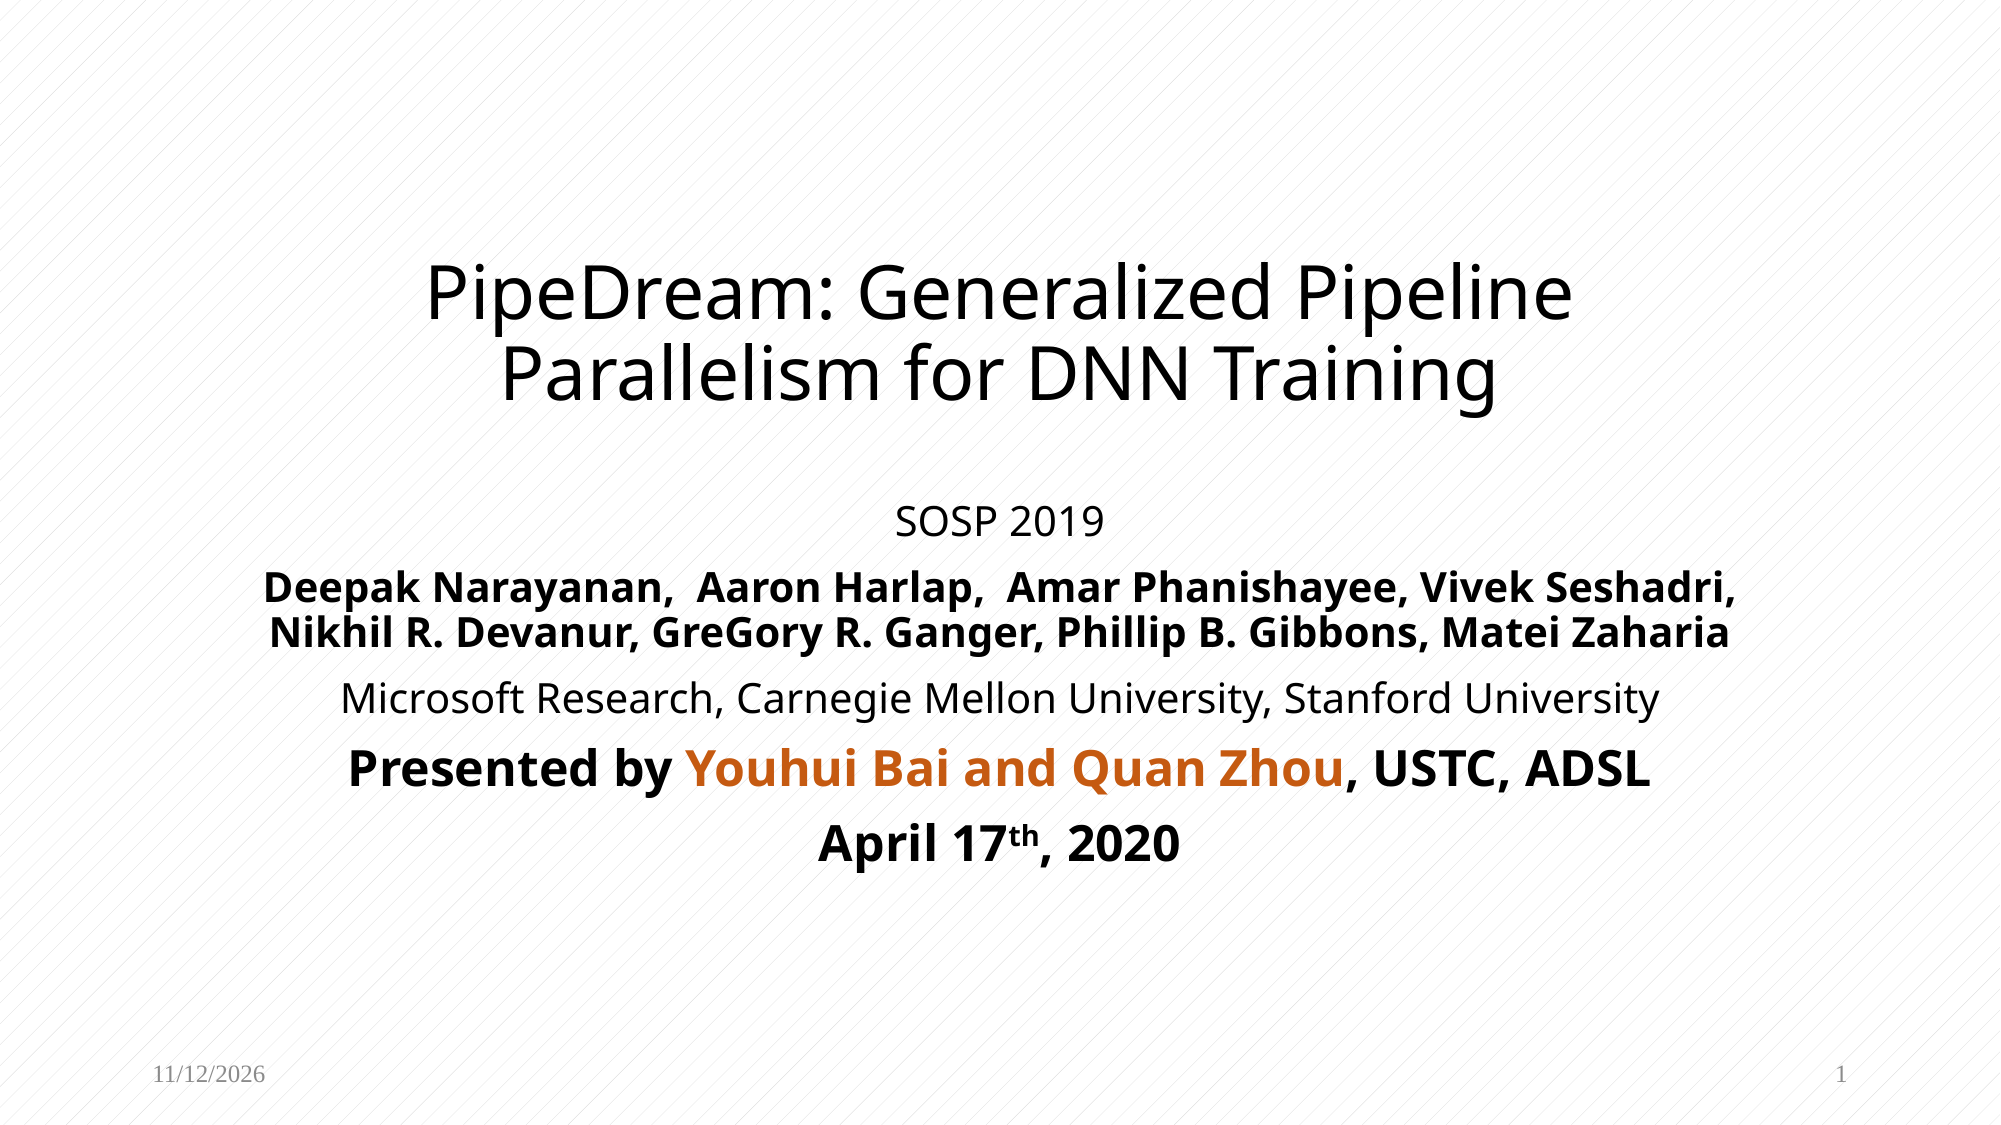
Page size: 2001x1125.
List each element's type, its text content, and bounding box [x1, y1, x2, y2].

title PipeDream: Generalized Pipeline Parallelism for DNN Training [249, 184, 1750, 424]
slide_number 1 [1412, 1042, 1863, 1103]
subtitle SOSP 2019 Deepak Narayanan, Aaron Harlap, Amar Phanishayee, Vivek Seshadri, Nikhil R. Devanur, GreGory R. Ganger, Phillip B. Gibbons, Matei Zaharia Microsoft Research, Carnegie Mellon University, Stanford University Presented by Youhui Bai and Quan Zhou, USTC, ADSL April 17th, 2020 [212, 493, 1788, 995]
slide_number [137, 1042, 588, 1103]
